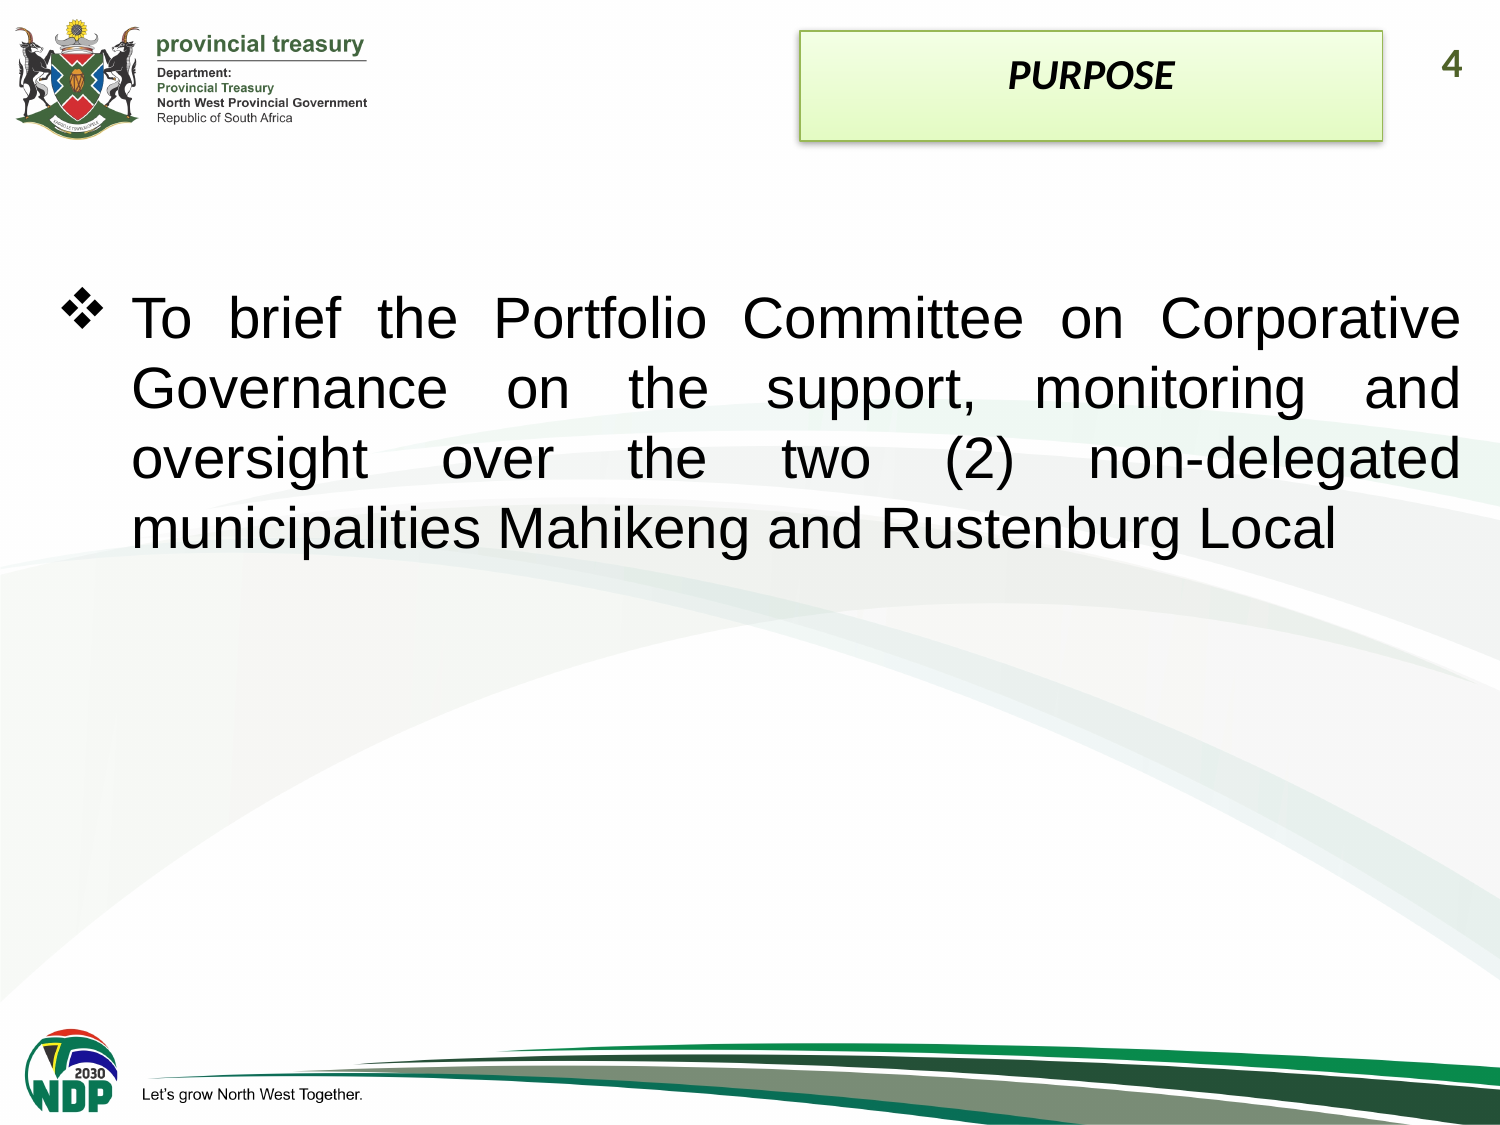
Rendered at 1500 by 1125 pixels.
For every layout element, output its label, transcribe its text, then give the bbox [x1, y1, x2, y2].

slide_number 4 [1387, 30, 1478, 91]
text_box To brief the Portfolio Committee on Corporative Governance on the support, monitoring and oversight over the two (2) non-delegated municipalities Mahikeng and Rustenburg Local [41, 191, 1478, 644]
text_box PURPOSE [799, 30, 1383, 142]
picture [0, 0, 1500, 1125]
